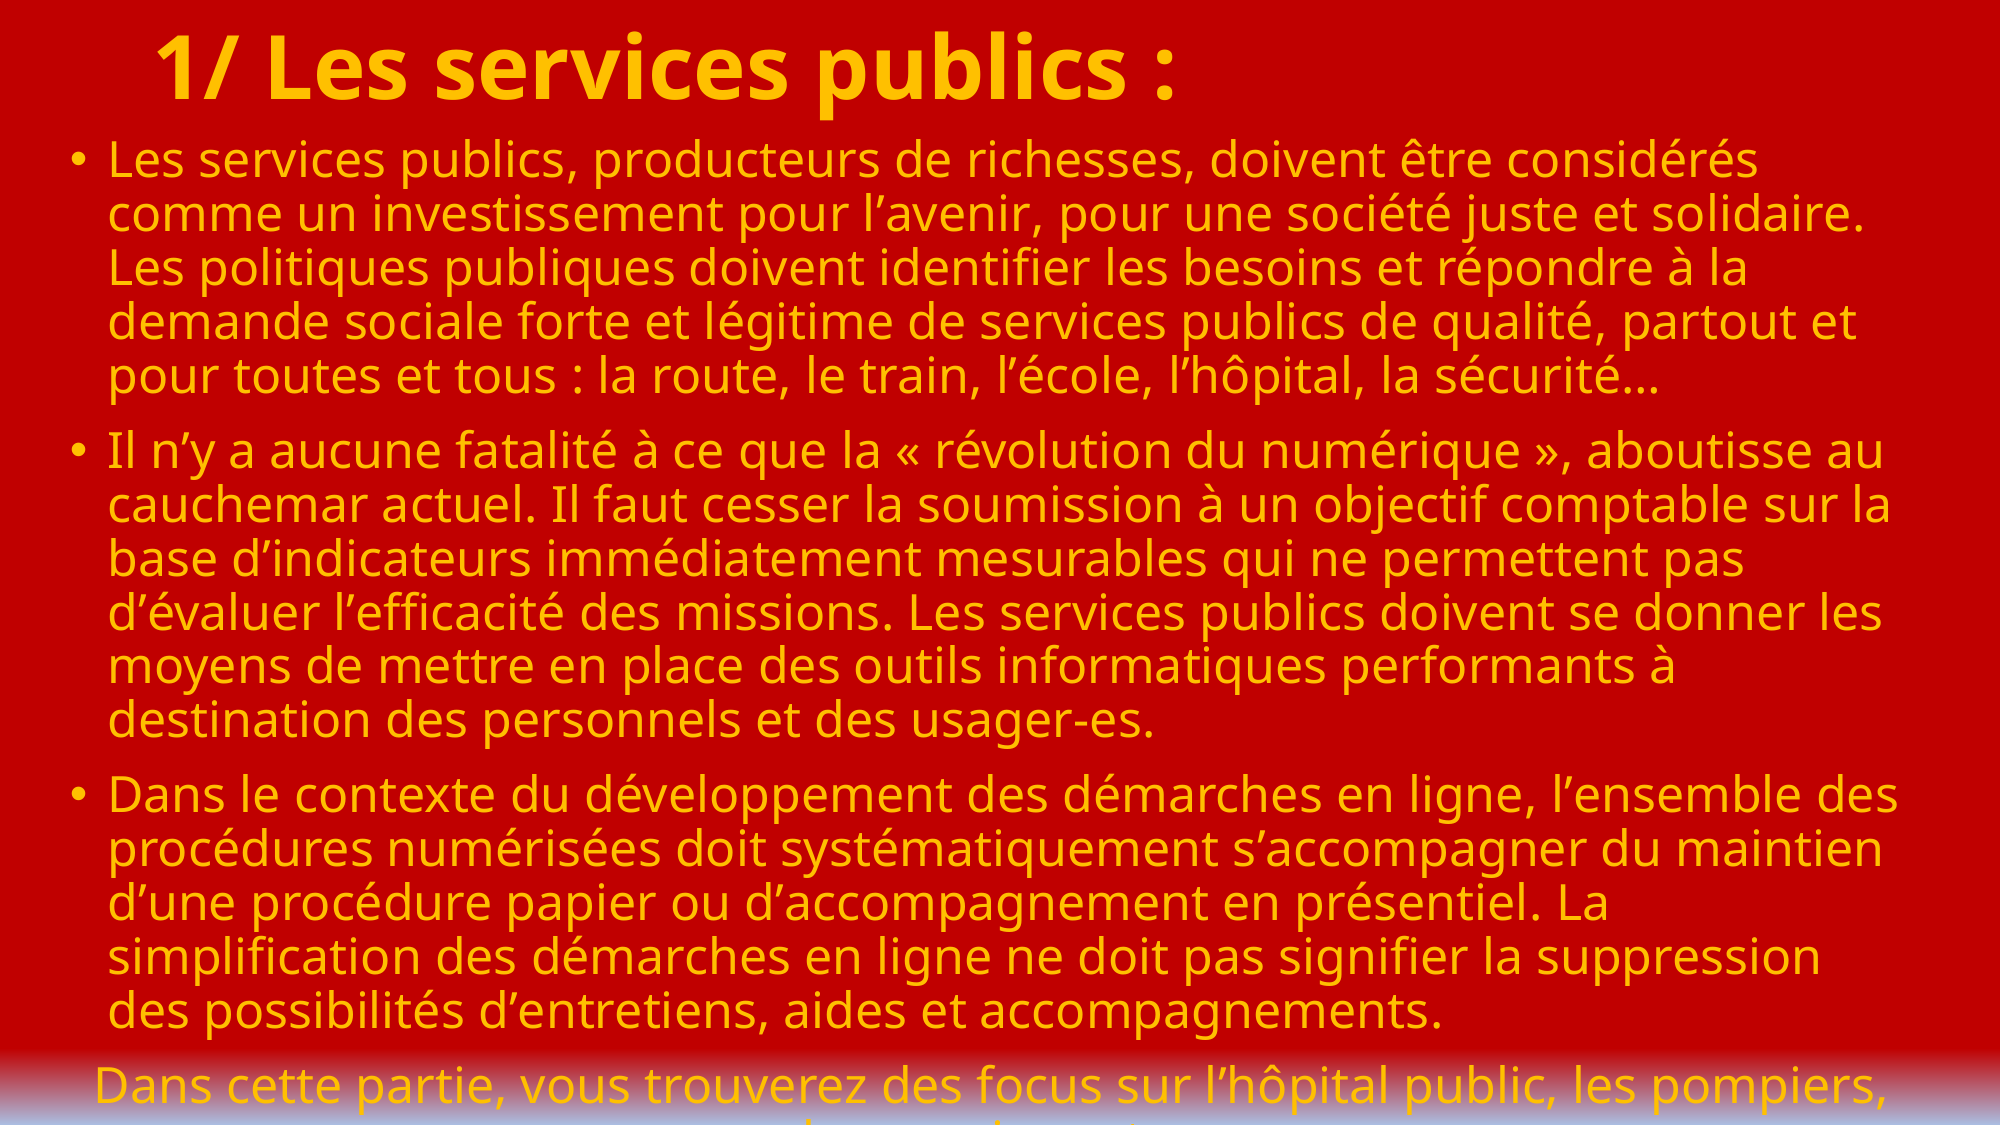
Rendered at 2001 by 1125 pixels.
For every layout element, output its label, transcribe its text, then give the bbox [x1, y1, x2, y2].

title 1/ Les services publics : [137, 15, 1863, 126]
list Les services publics, producteurs de richesses, doivent être considérés comme un investissement pour l’avenir, pour une société juste et solidaire. Les politiques publiques doivent identifier les besoins et répondre à la demande sociale forte et légitime de services publics de qualité, partout et pour toutes et tous : la route, le train, l’école, l’hôpital, la sécurité… Il n’y a aucune fatalité à ce que la « révolution du numérique », aboutisse au cauchemar actuel. Il faut cesser la soumission à un objectif comptable sur la base d’indicateurs immédiatement mesurables qui ne permettent pas d’évaluer l’efficacité des missions. Les services publics doivent se donner les moyens de mettre en place des outils informatiques performants à destination des personnels et des usager-es. Dans le contexte du développement des démarches en ligne, l’ensemble des procédures numérisées doit systématiquement s’accompagner du maintien d’une procédure papier ou d’accompagnement en présentiel. La simplification des démarches en ligne ne doit pas signifier la suppression des possibilités d’entretiens, aides et accompagnements. Dans cette partie, vous trouverez des focus sur l’hôpital public, les pompiers, les enseignants. [54, 126, 1929, 1110]
